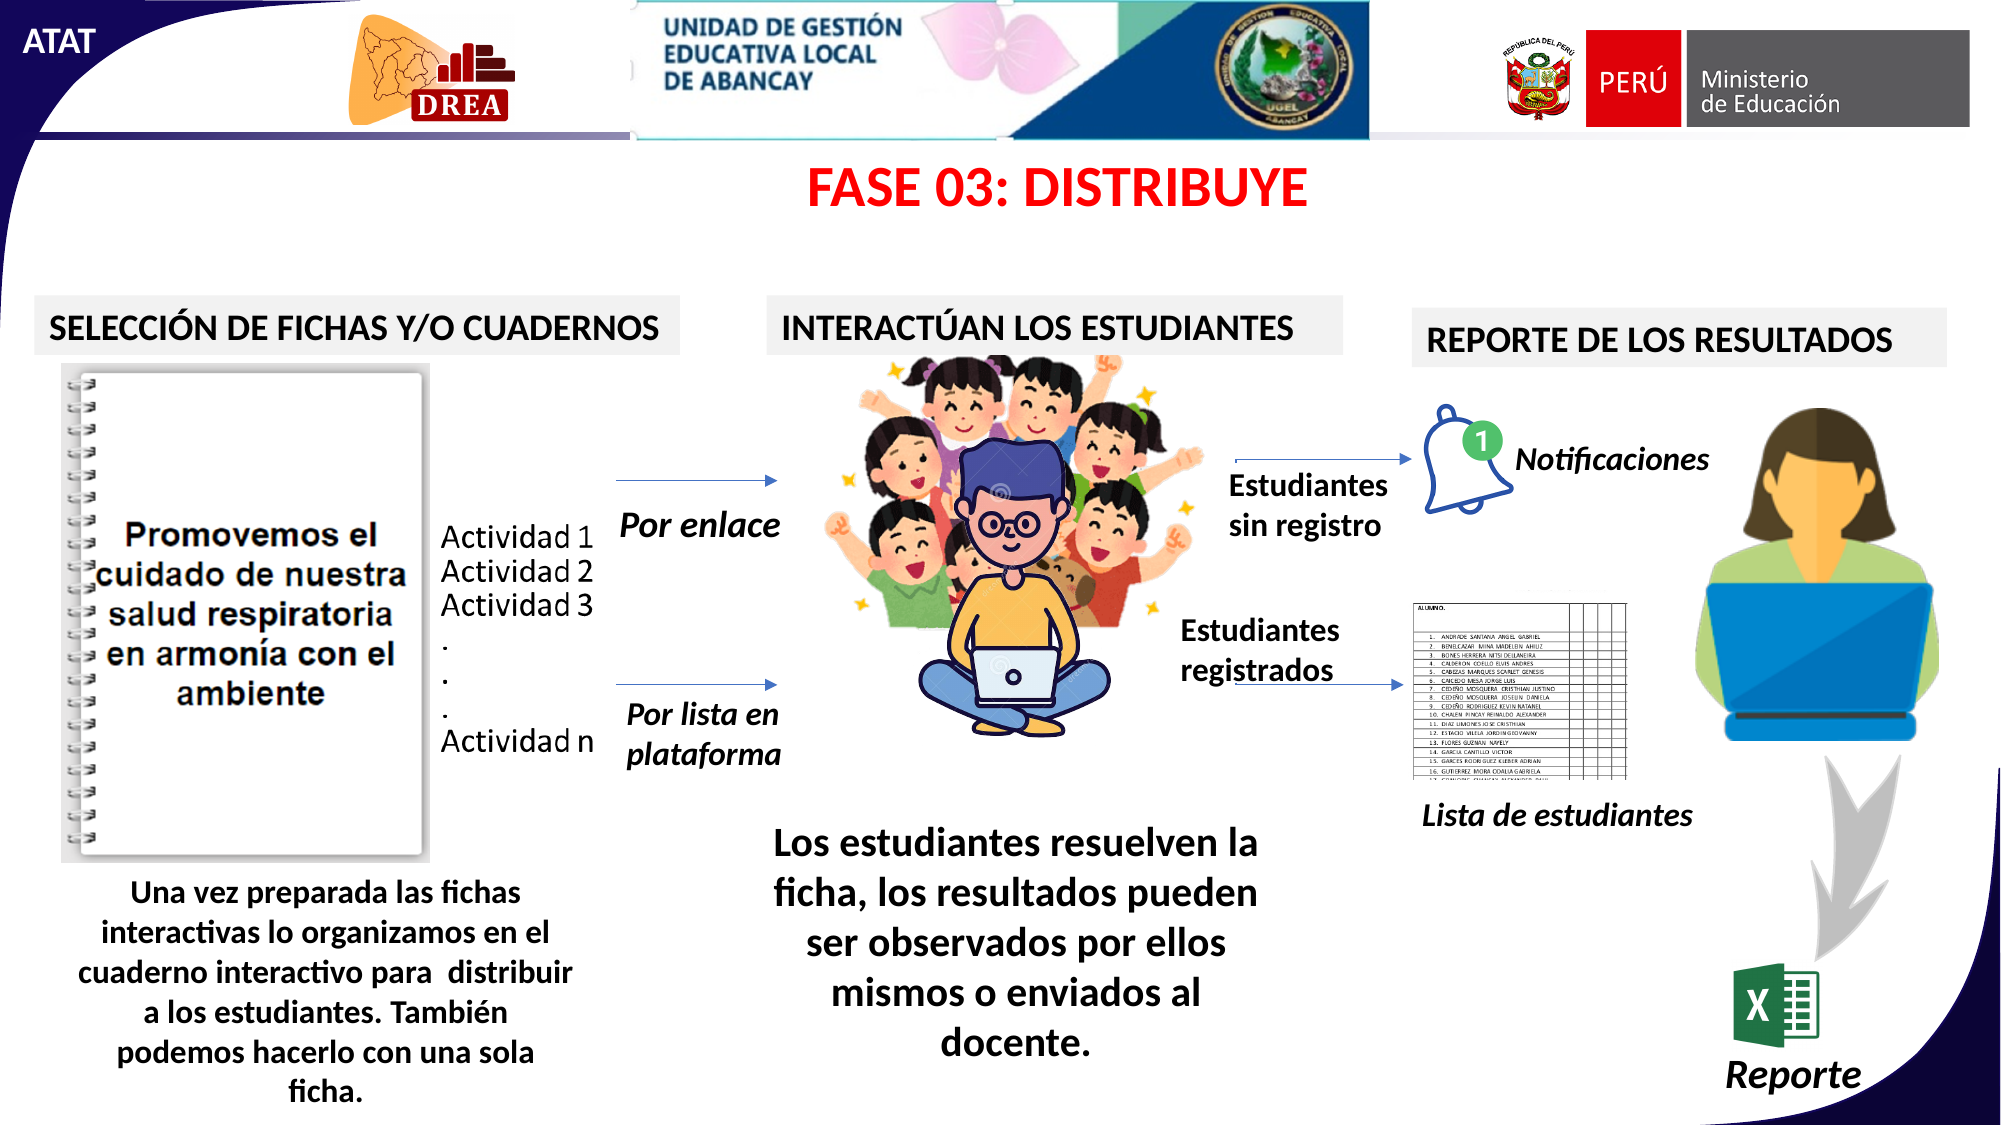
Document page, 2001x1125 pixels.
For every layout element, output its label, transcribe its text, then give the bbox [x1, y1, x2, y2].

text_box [1322, 372, 1326, 549]
text_box Por lista en plataforma [616, 684, 806, 780]
text_box Estudiantes sin registro [1214, 455, 1440, 550]
picture [1695, 408, 1939, 741]
text_box FASE 03: DISTRIBUYE [522, 140, 1324, 226]
text_box Lista de estudiantes [1407, 785, 1709, 841]
text_box Estudiantes registrados [1165, 601, 1318, 696]
picture [1731, 959, 1823, 1052]
text_box Estudiantes registrados [1321, 601, 1403, 696]
picture [61, 363, 616, 863]
picture [630, 0, 1370, 141]
text_box INTERACTÚAN LOS ESTUDIANTES [766, 295, 1344, 355]
text_box Notificaciones [1526, 430, 1695, 485]
picture [1737, 713, 1906, 718]
text_box Una vez preparada las fichas interactivas lo organizamos en el cuaderno interactivo para distribuir a los estudiantes. También podemos hacerlo con una sola ficha. [61, 863, 591, 1117]
text_box [1810, 754, 1902, 959]
text_box SELECCIÓN DE FICHAS Y/O CUADERNOS [34, 295, 680, 355]
text_box [1207, 461, 1294, 601]
picture [1403, 590, 1628, 780]
picture [821, 309, 1207, 748]
text_box REPORTE DE LOS RESULTADOS [1411, 307, 1947, 368]
text_box Reporte [1710, 1039, 1877, 1105]
text_box Por enlace [616, 492, 797, 553]
picture [1411, 402, 1526, 516]
text_box Los estudiantes resuelven la ficha, los resultados pueden ser observados por ellos mismos o enviados al docente. [752, 807, 1281, 1073]
